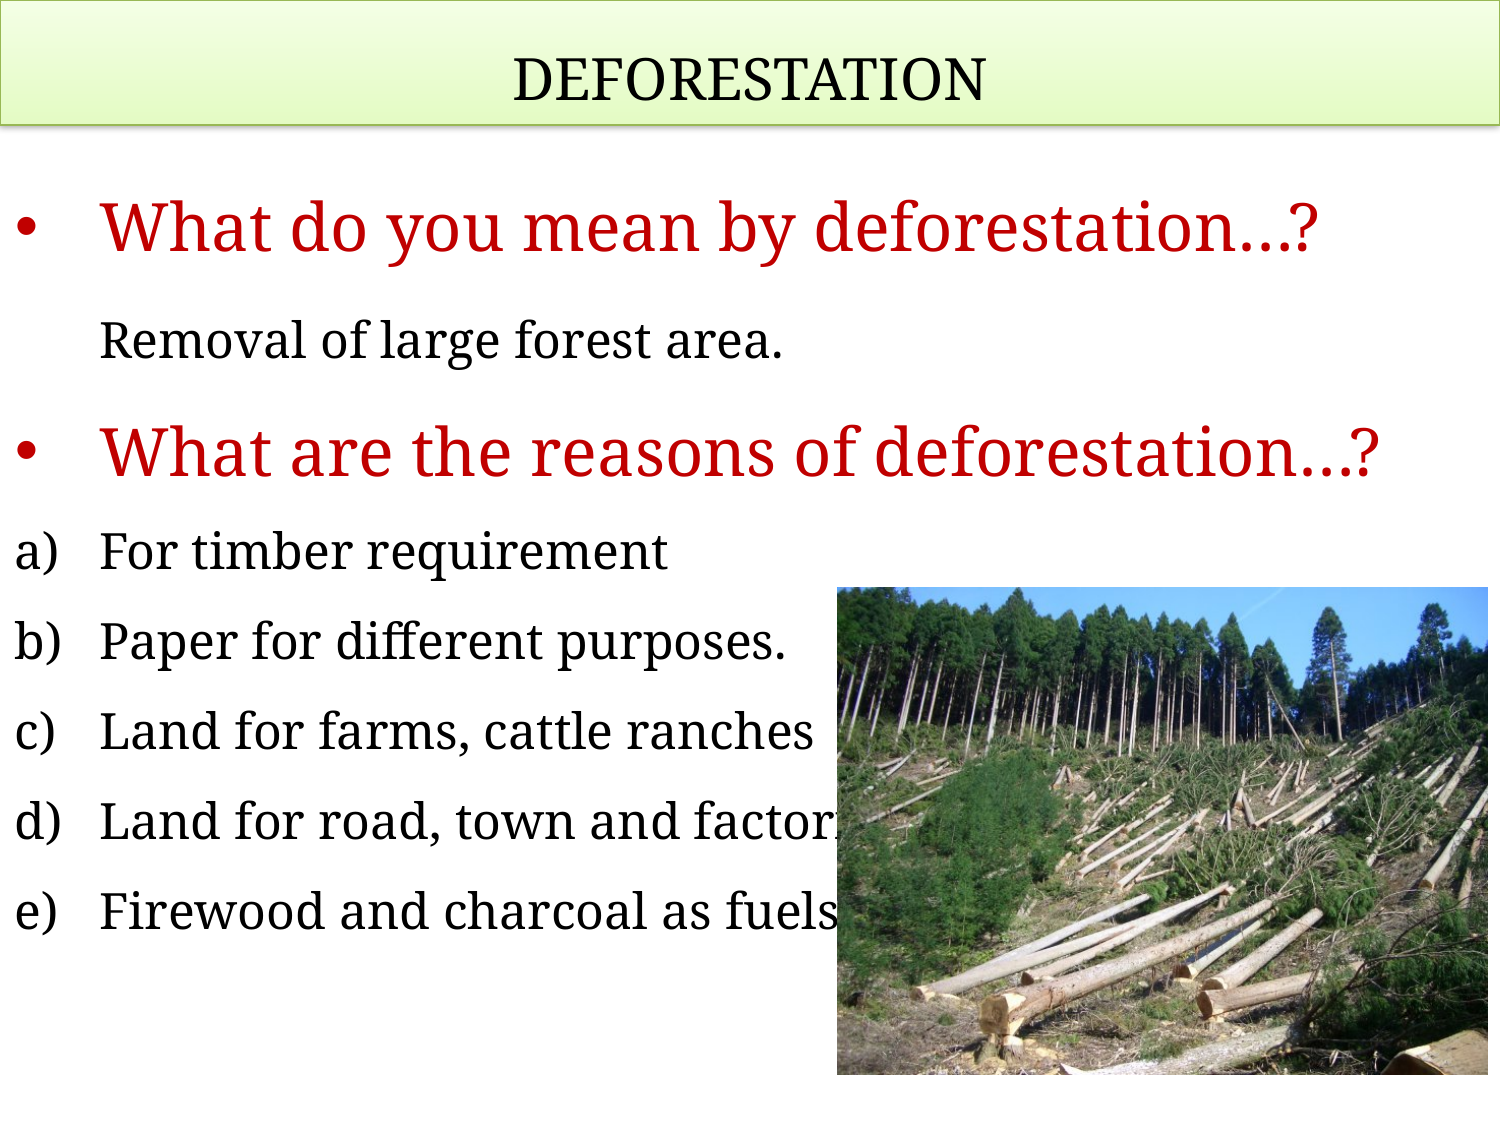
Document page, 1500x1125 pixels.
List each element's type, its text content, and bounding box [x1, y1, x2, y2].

picture [837, 587, 1488, 1076]
text_box What do you mean by deforestation…? Removal of large forest area. What are the reasons of deforestation…? For timber requirement Paper for different purposes. Land for farms, cattle ranches Land for road, town and factories Firewood and charcoal as fuels [0, 137, 1500, 948]
list DEFORESTATION [0, 0, 1500, 126]
